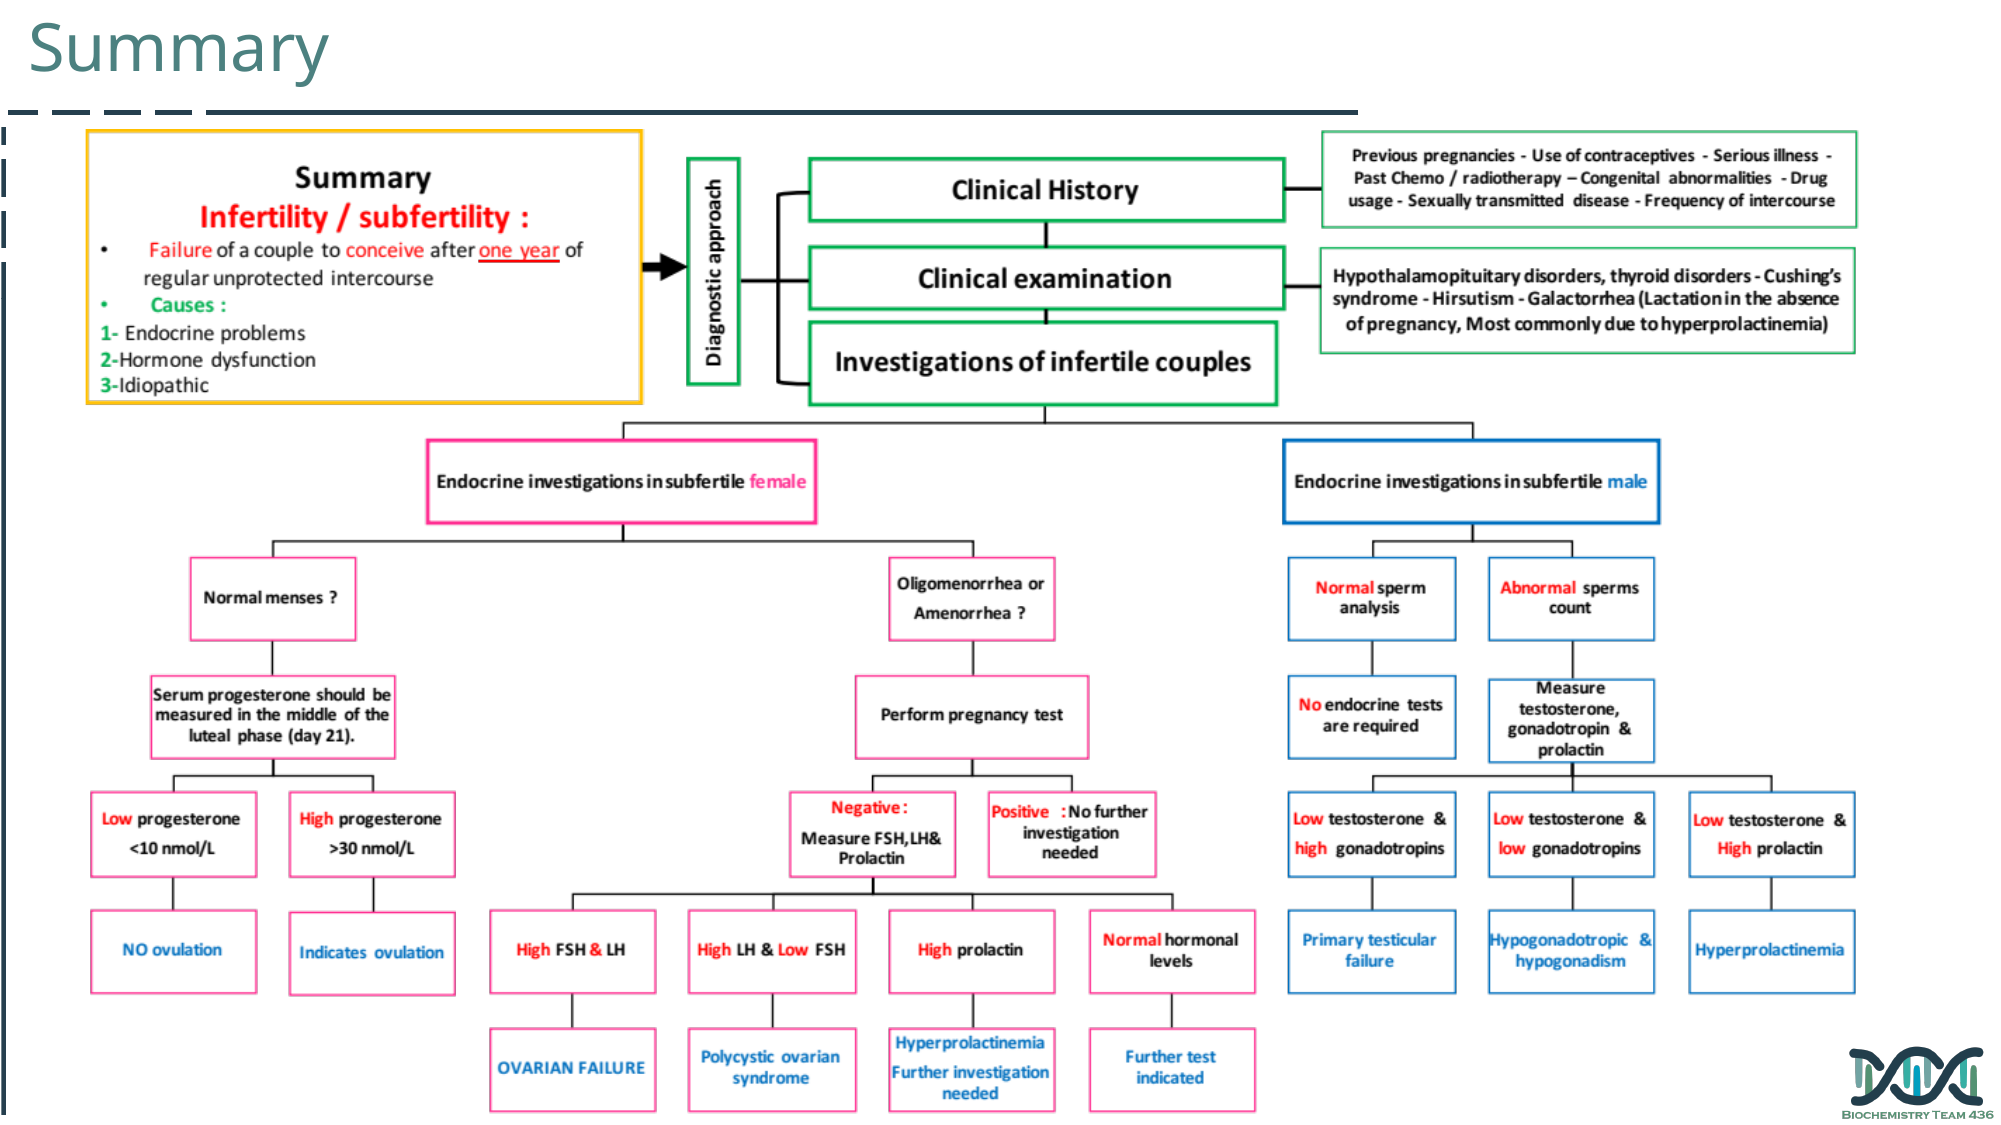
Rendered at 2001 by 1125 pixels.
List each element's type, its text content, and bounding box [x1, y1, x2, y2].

text_box Summary [13, 0, 1340, 100]
picture [85, 129, 2001, 1125]
